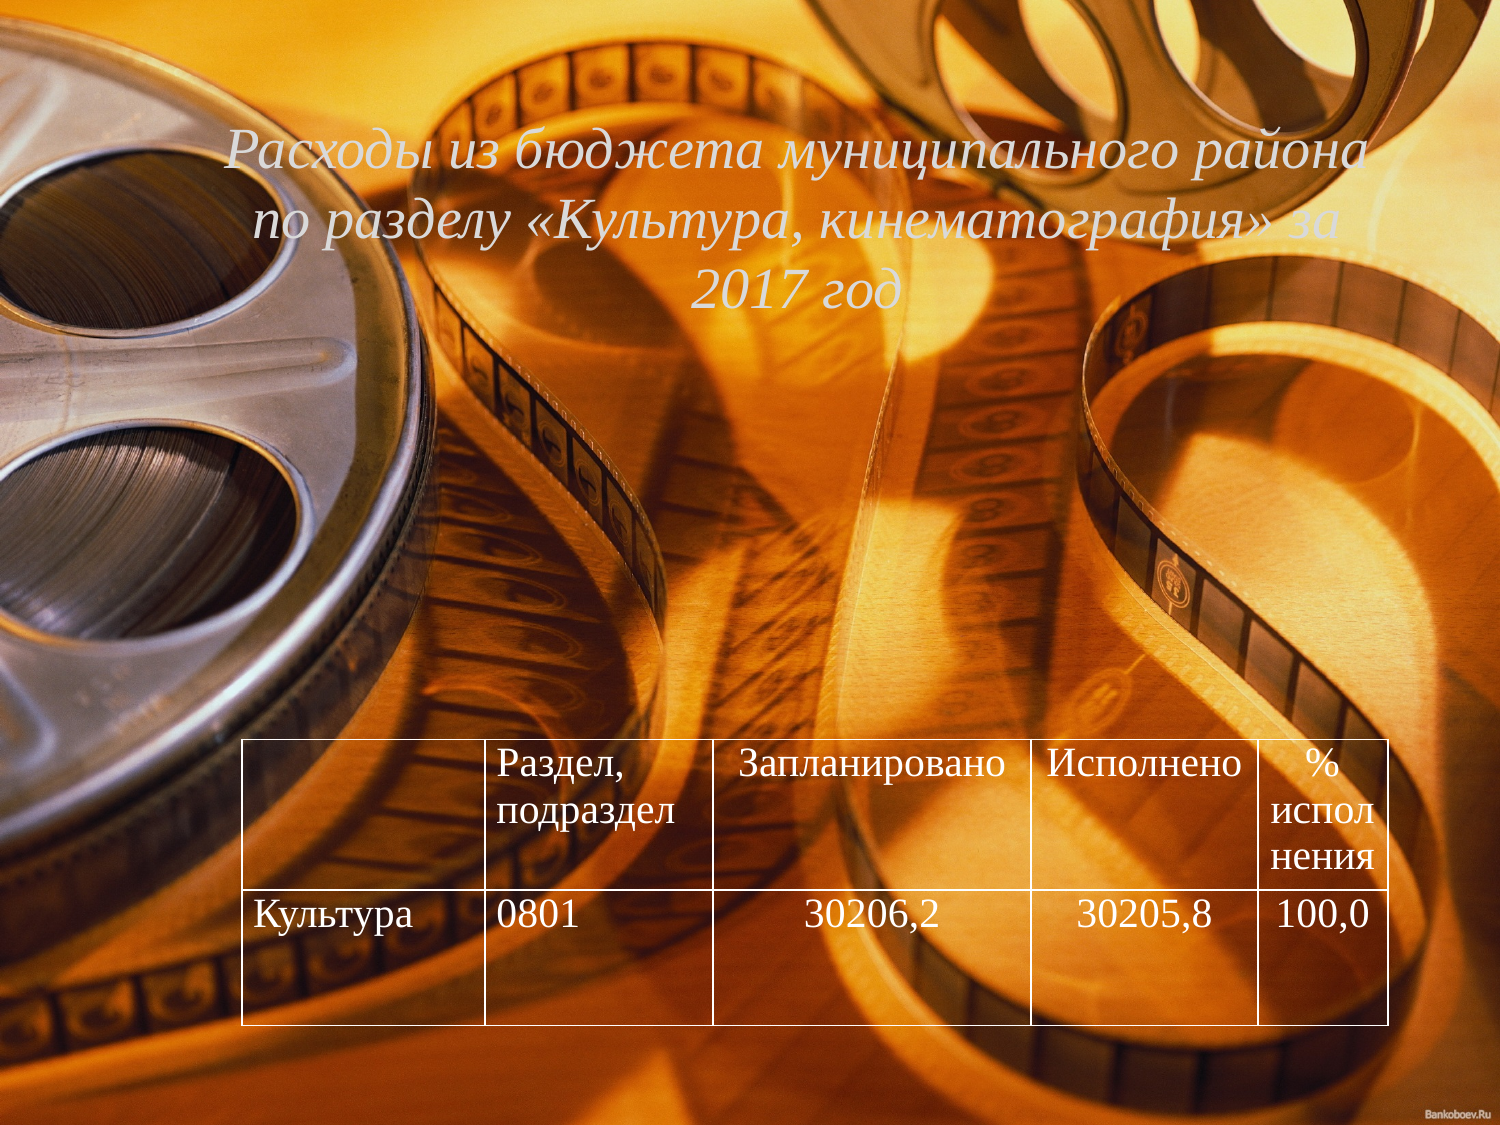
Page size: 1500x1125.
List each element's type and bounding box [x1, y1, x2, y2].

list [0, 0, 1500, 1125]
